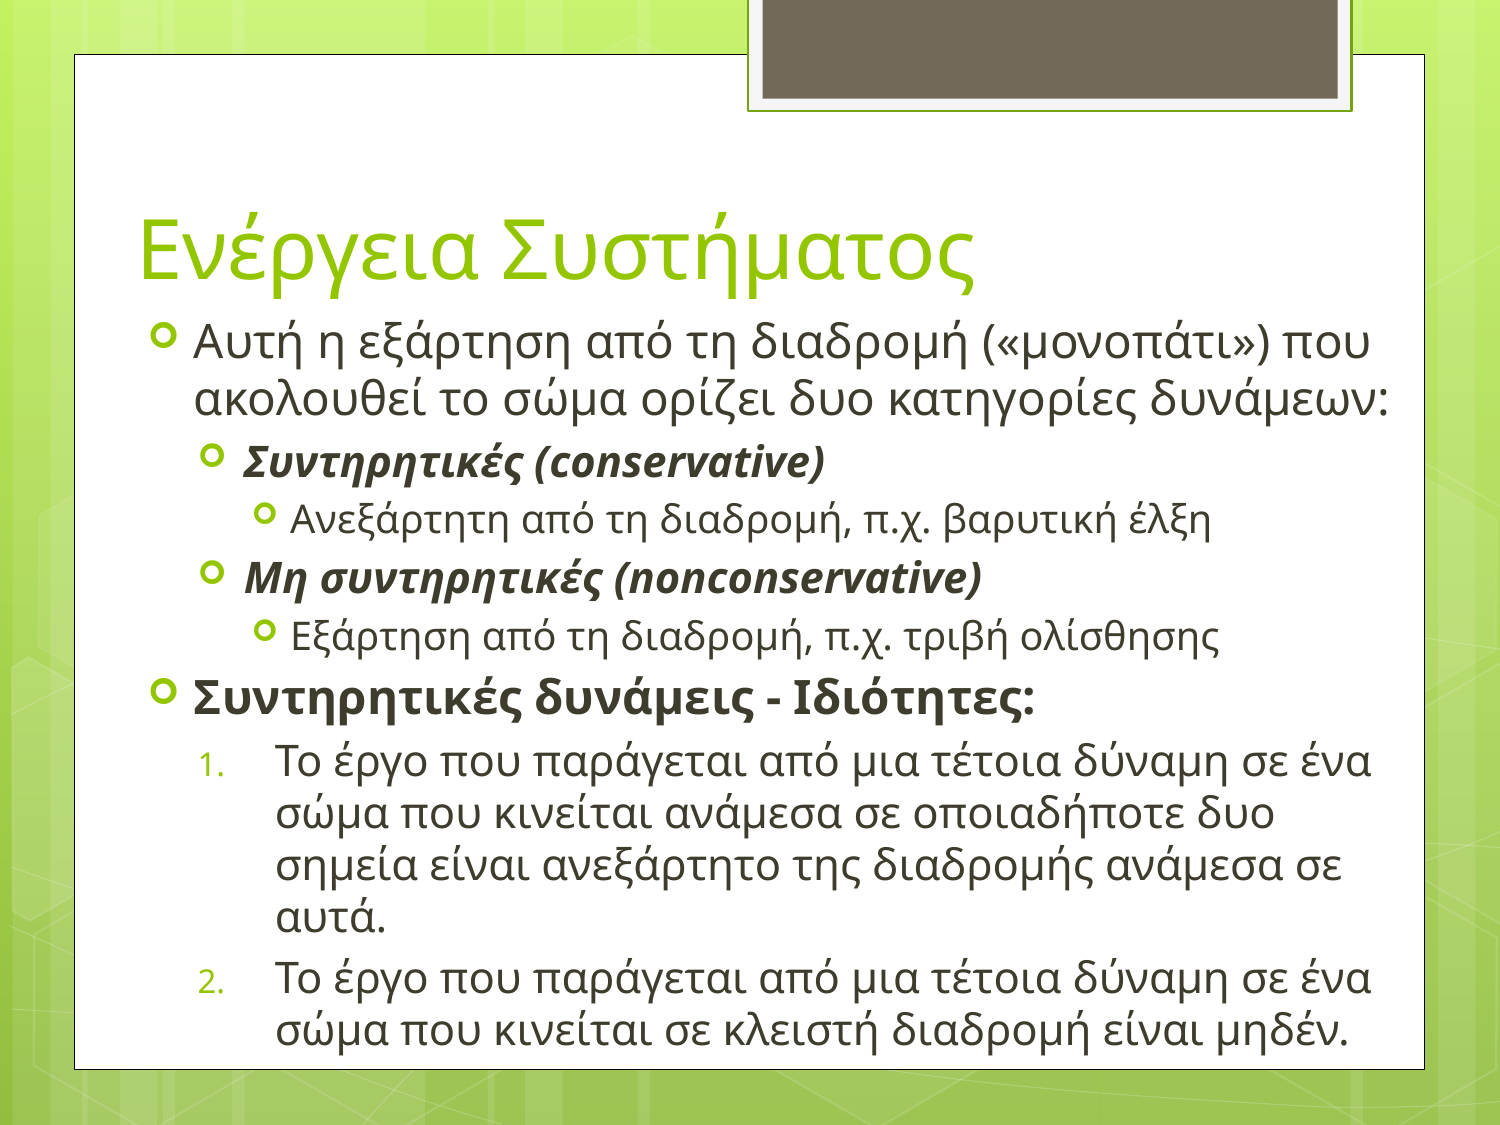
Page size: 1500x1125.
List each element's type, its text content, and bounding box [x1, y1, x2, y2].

list Αυτή η εξάρτηση από τη διαδρομή («μονοπάτι») που ακολουθεί το σώμα ορίζει δυο κατηγορίες δυνάμεων: Συντηρητικές (conservative) Ανεξάρτητη από τη διαδρομή, π.χ. βαρυτική έλξη Μη συντηρητικές (nonconservative) Εξάρτηση από τη διαδρομή, π.χ. τριβή ολίσθησης Συντηρητικές δυνάμεις - Ιδιότητες: Το έργο που παράγεται από μια τέτοια δύναμη σε ένα σώμα που κινείται ανάμεσα σε οποιαδήποτε δυο σημεία είναι ανεξάρτητο της διαδρομής ανάμεσα σε αυτά. Το έργο που παράγεται από μια τέτοια δύναμη σε ένα σώμα που κινείται σε κλειστή διαδρομή είναι μηδέν. [121, 304, 1425, 1063]
title Ενέργεια Συστήματος [121, 116, 1338, 304]
